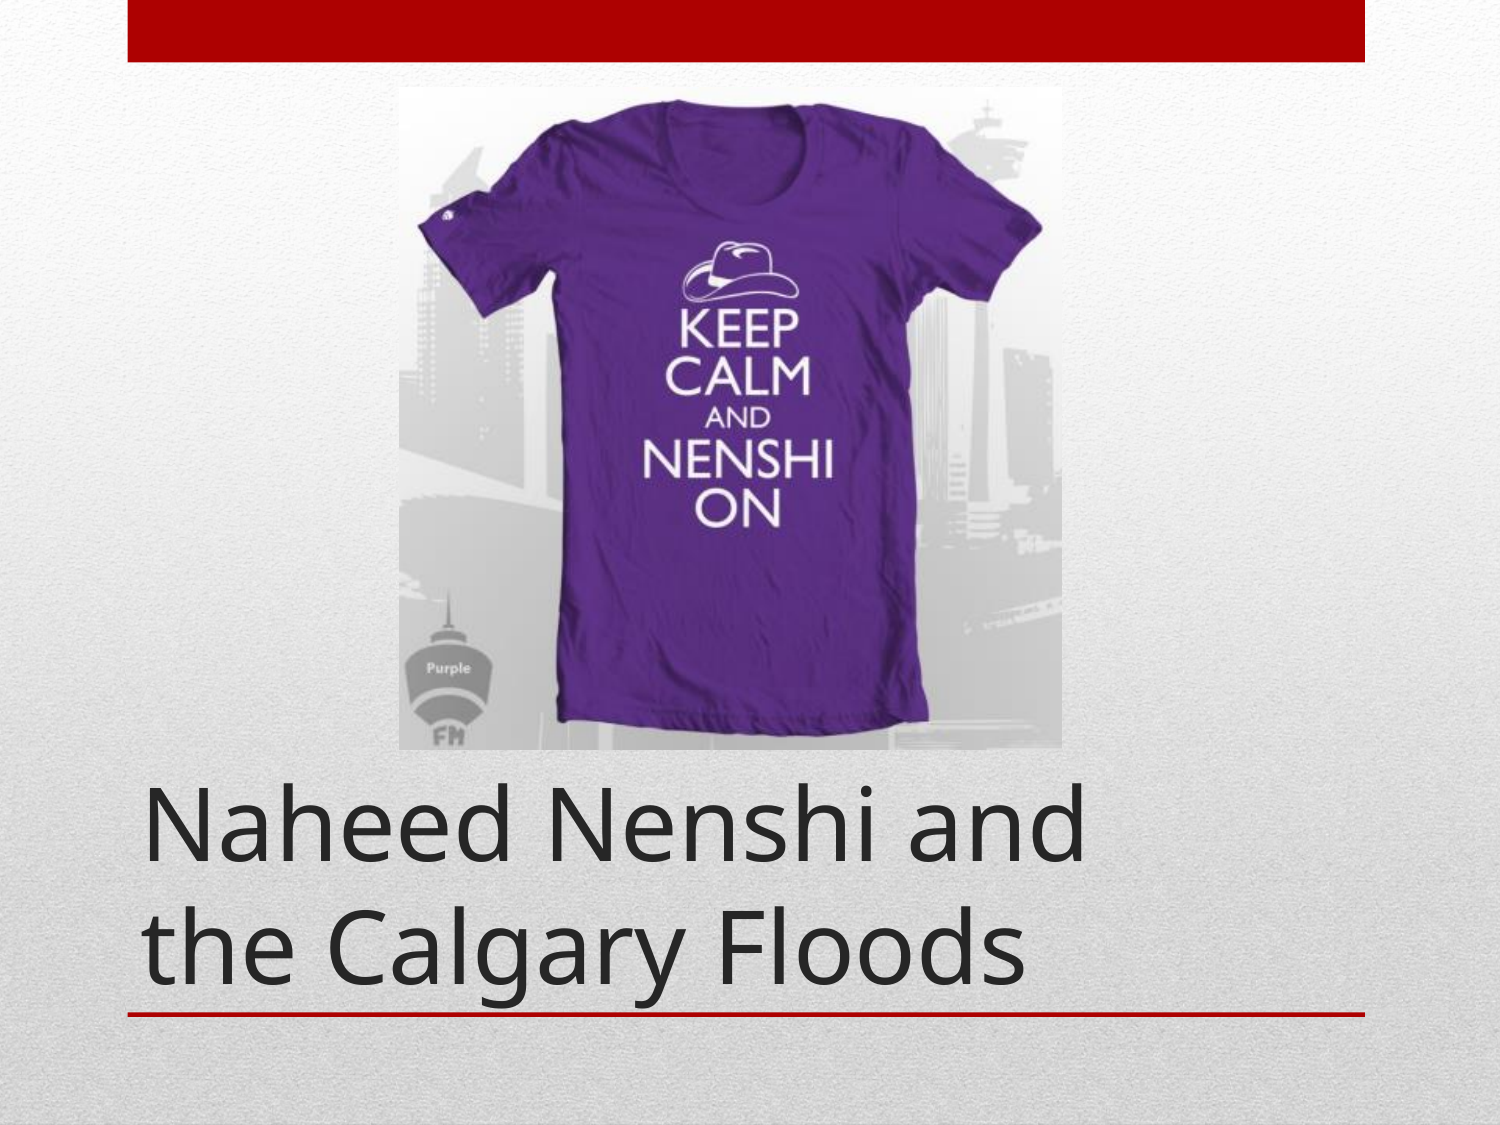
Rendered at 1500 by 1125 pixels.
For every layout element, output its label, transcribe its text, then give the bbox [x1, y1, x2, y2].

title Naheed Nenshi and the Calgary Floods [125, 750, 1238, 1013]
picture [398, 86, 1063, 751]
